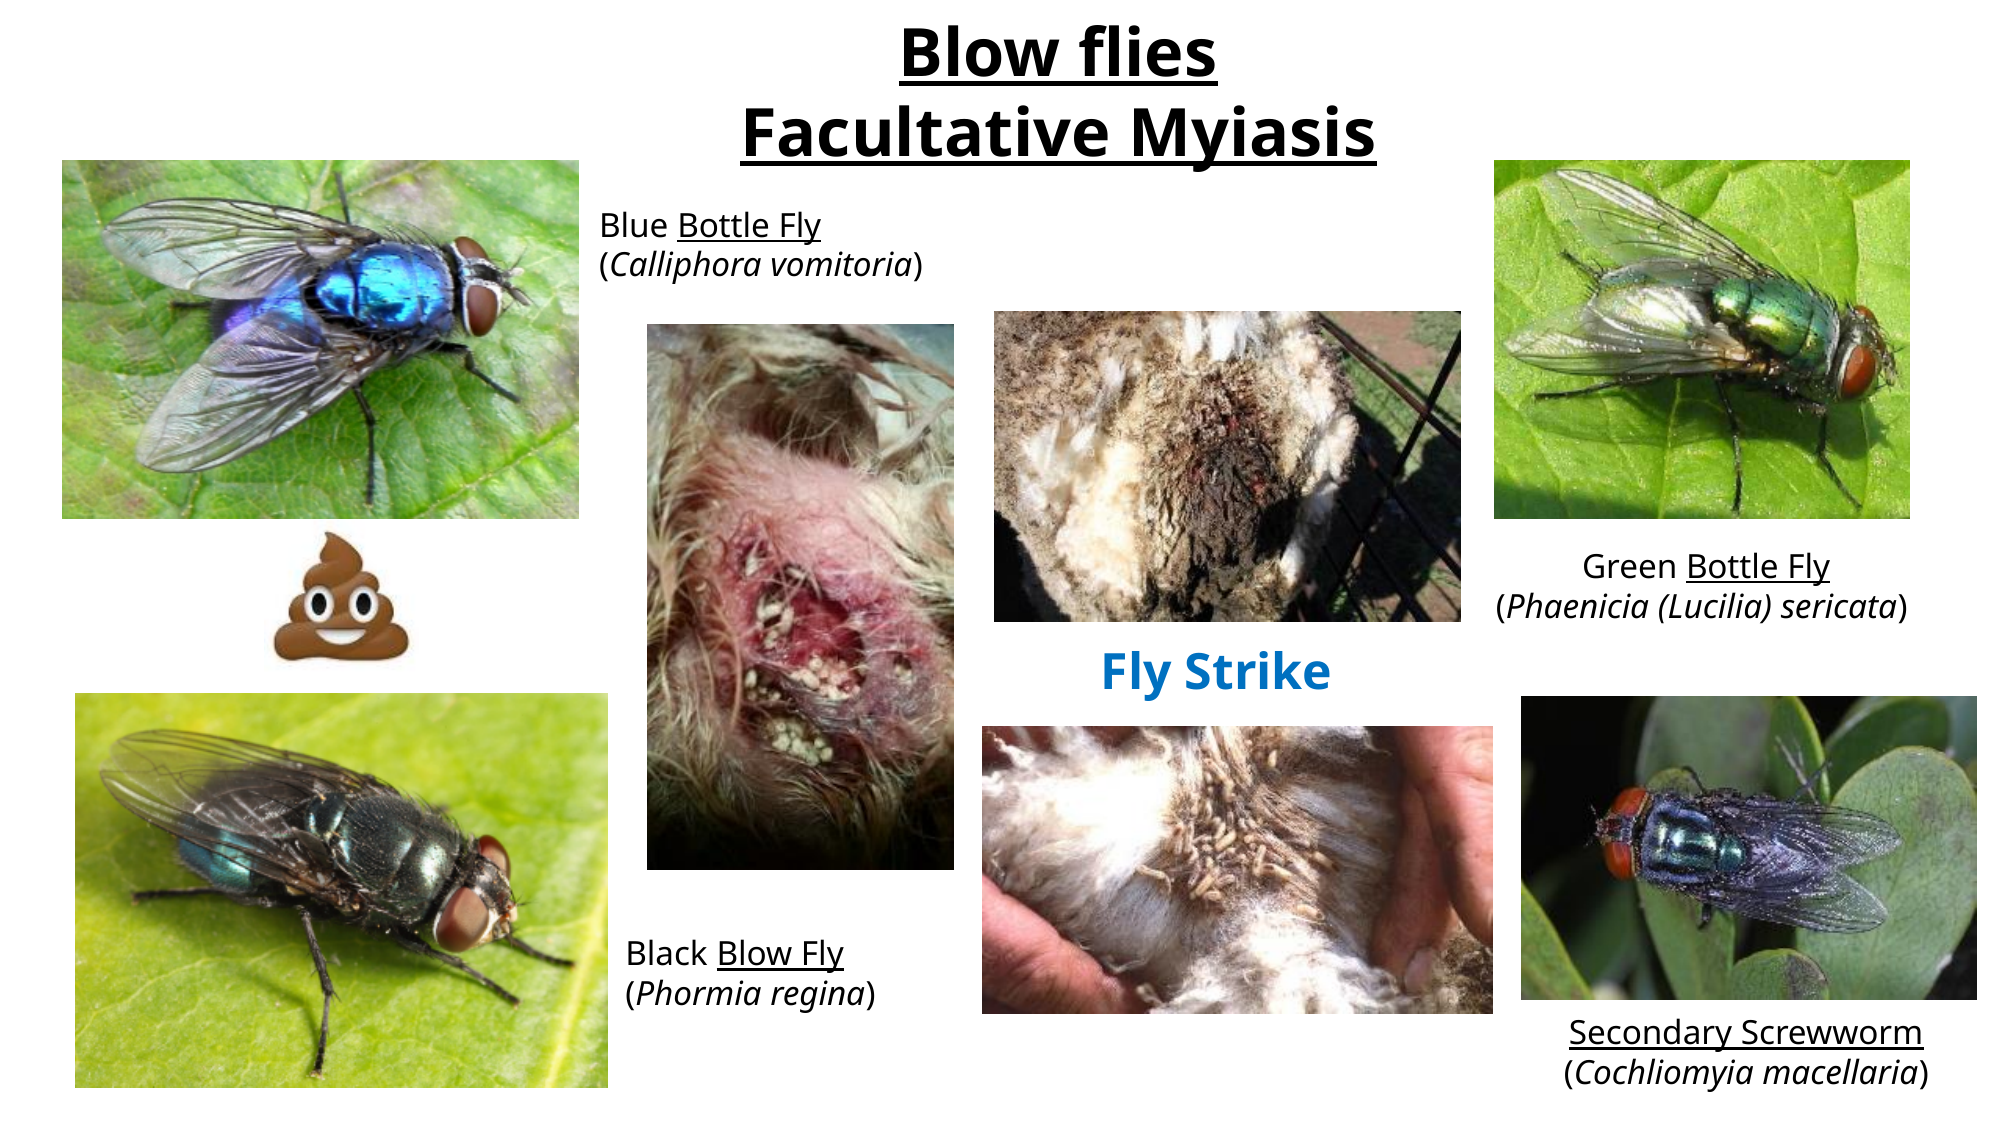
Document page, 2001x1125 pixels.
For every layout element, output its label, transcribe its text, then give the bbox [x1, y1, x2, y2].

picture [1493, 159, 1910, 519]
text_box Blue Bottle Fly (Calliphora vomitoria) [584, 196, 938, 291]
text_box Secondary Screwworm (Cochliomyia macellaria) [1548, 1009, 1944, 1099]
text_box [263, 519, 419, 675]
picture [646, 324, 955, 871]
picture [62, 159, 580, 519]
picture [74, 693, 608, 1088]
text_box Blow flies Facultative Myiasis [725, 2, 1392, 177]
picture [1521, 696, 1978, 1001]
text_box Fly Strike [1085, 632, 1348, 708]
text_box Green Bottle Fly (Phaenicia (Lucilia) sericata) [1480, 537, 1923, 672]
picture [994, 311, 1461, 622]
picture [982, 726, 1493, 1014]
text_box Black Blow Fly (Phormia regina) [611, 924, 891, 1020]
